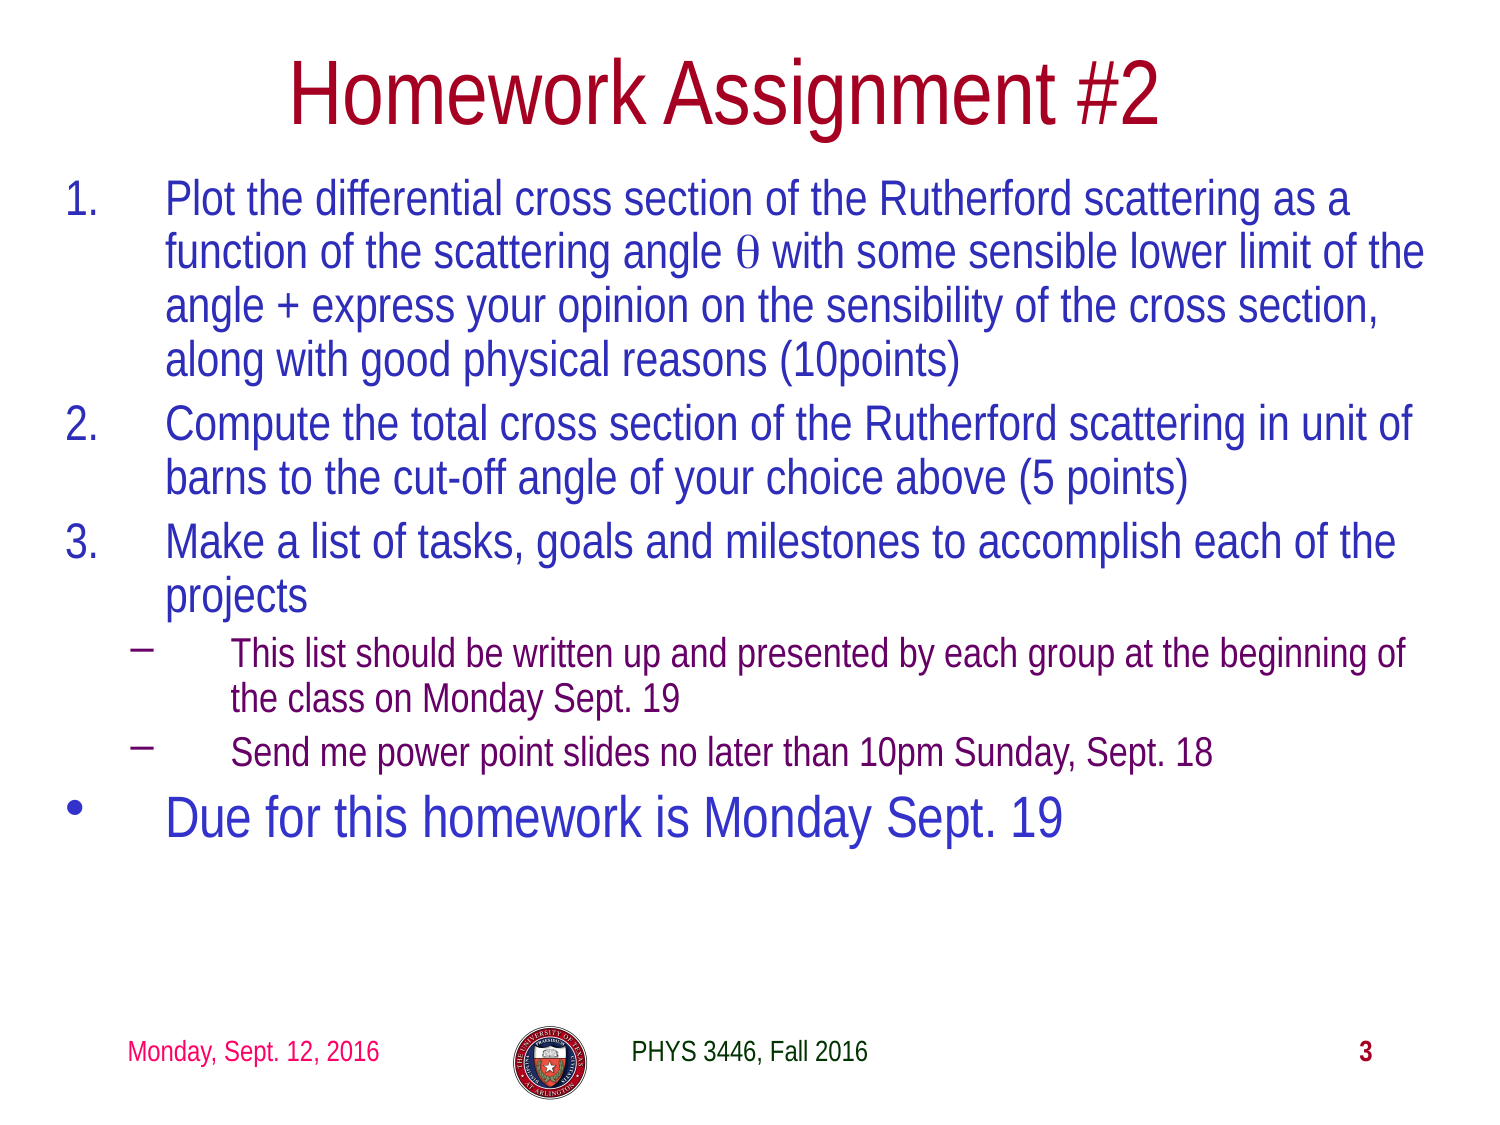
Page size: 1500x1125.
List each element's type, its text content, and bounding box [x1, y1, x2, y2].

list Plot the differential cross section of the Rutherford scattering as a function of the scattering angle q with some sensible lower limit of the angle + express your opinion on the sensibility of the cross section, along with good physical reasons (10points) Compute the total cross section of the Rutherford scattering in unit of barns to the cut-off angle of your choice above (5 points) Make a list of tasks, goals and milestones to accomplish each of the projects This list should be written up and presented by each group at the beginning of the class on Monday Sept. 19 Send me power point slides no later than 10pm Sunday, Sept. 18 Due for this homework is Monday Sept. 19 [50, 164, 1450, 977]
title Homework Assignment #2 [87, 37, 1363, 138]
footer PHYS 3446, Fall 2016 [512, 1025, 988, 1100]
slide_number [112, 1025, 463, 1100]
slide_number 3 [1074, 1025, 1388, 1100]
